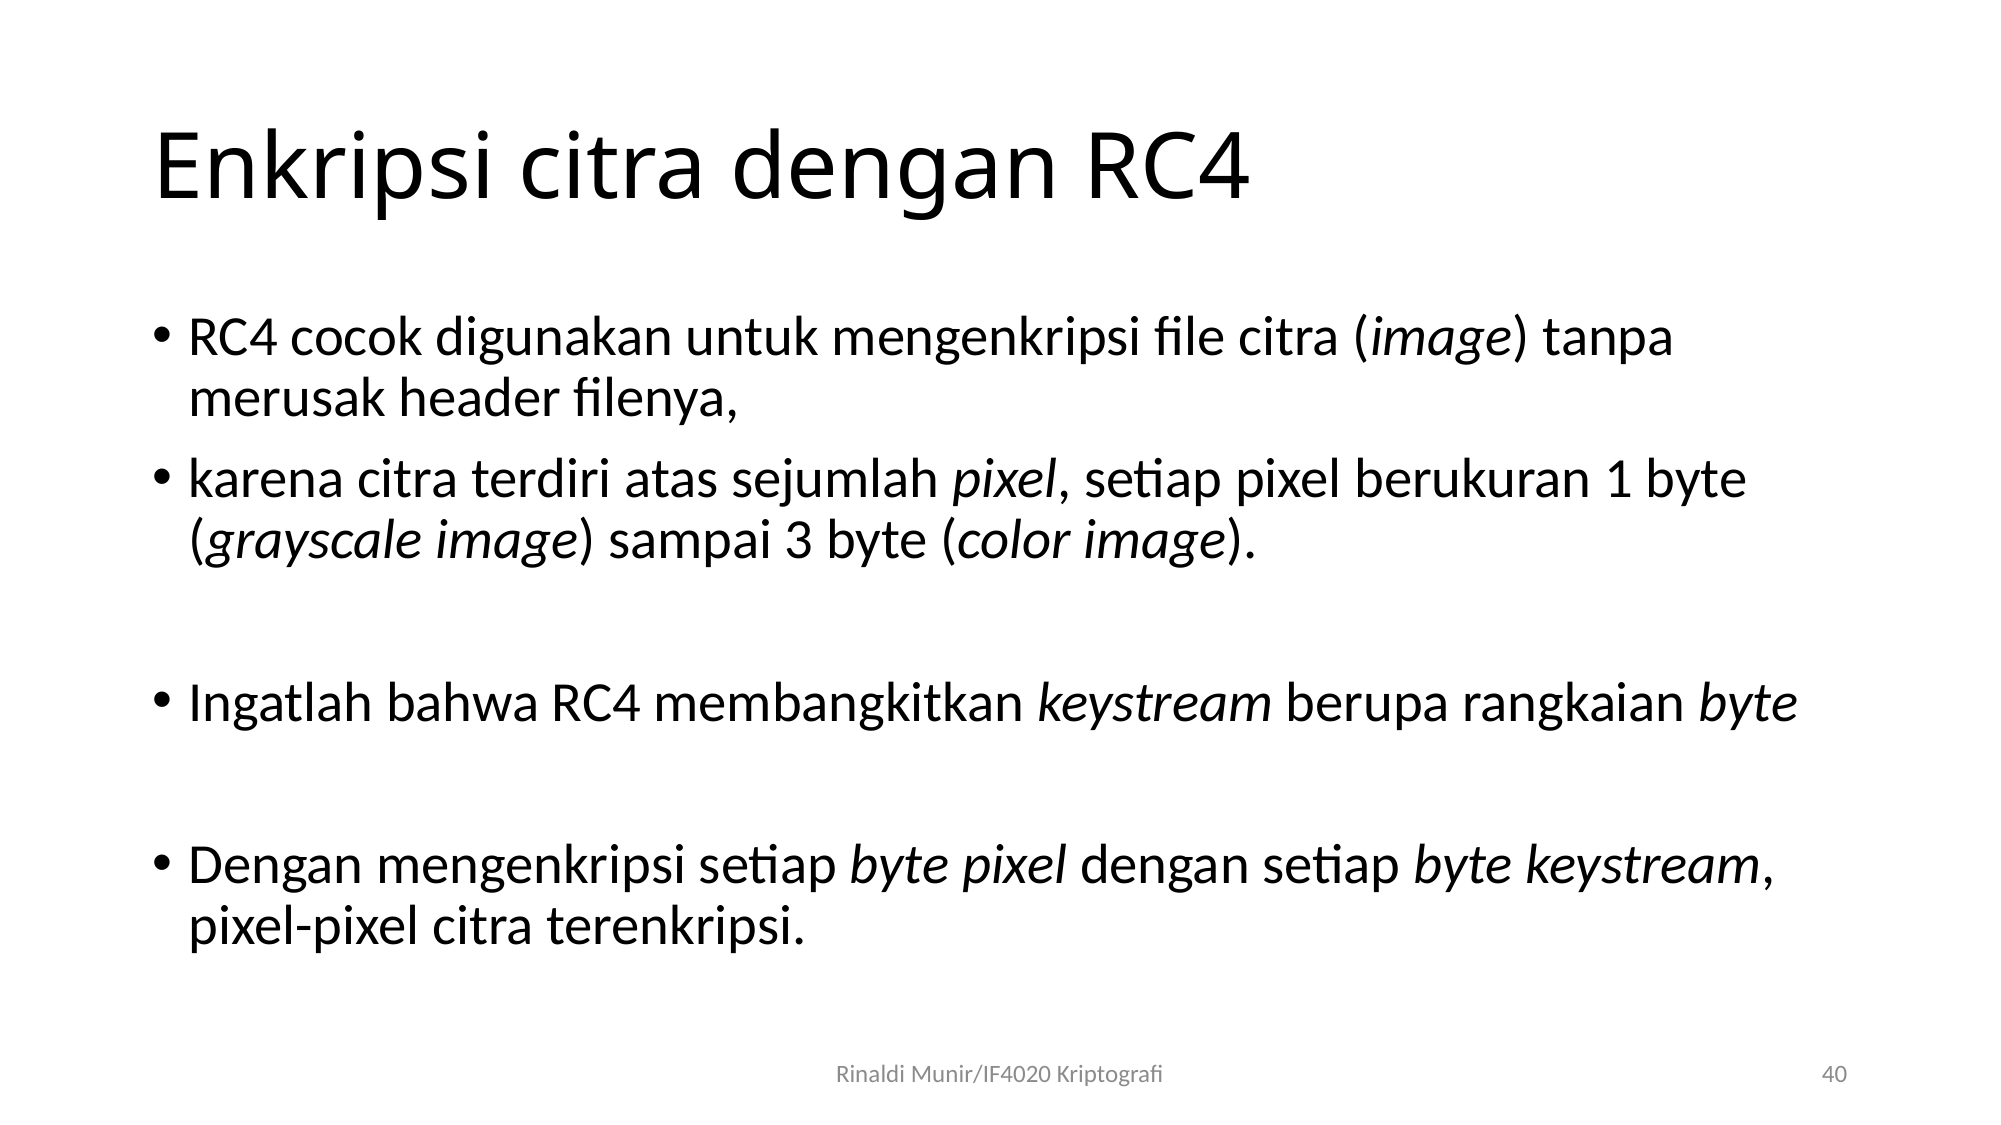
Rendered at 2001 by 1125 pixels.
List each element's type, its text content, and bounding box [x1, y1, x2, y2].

title Enkripsi citra dengan RC4 [137, 59, 1863, 278]
footer Rinaldi Munir/IF4020 Kriptografi [662, 1042, 1338, 1103]
list RC4 cocok digunakan untuk mengenkripsi file citra (image) tanpa merusak header filenya, karena citra terdiri atas sejumlah pixel, setiap pixel berukuran 1 byte (grayscale image) sampai 3 byte (color image). Ingatlah bahwa RC4 membangkitkan keystream berupa rangkaian byte Dengan mengenkripsi setiap byte pixel dengan setiap byte keystream, pixel-pixel citra terenkripsi. [137, 299, 1863, 1014]
slide_number 40 [1412, 1042, 1863, 1103]
